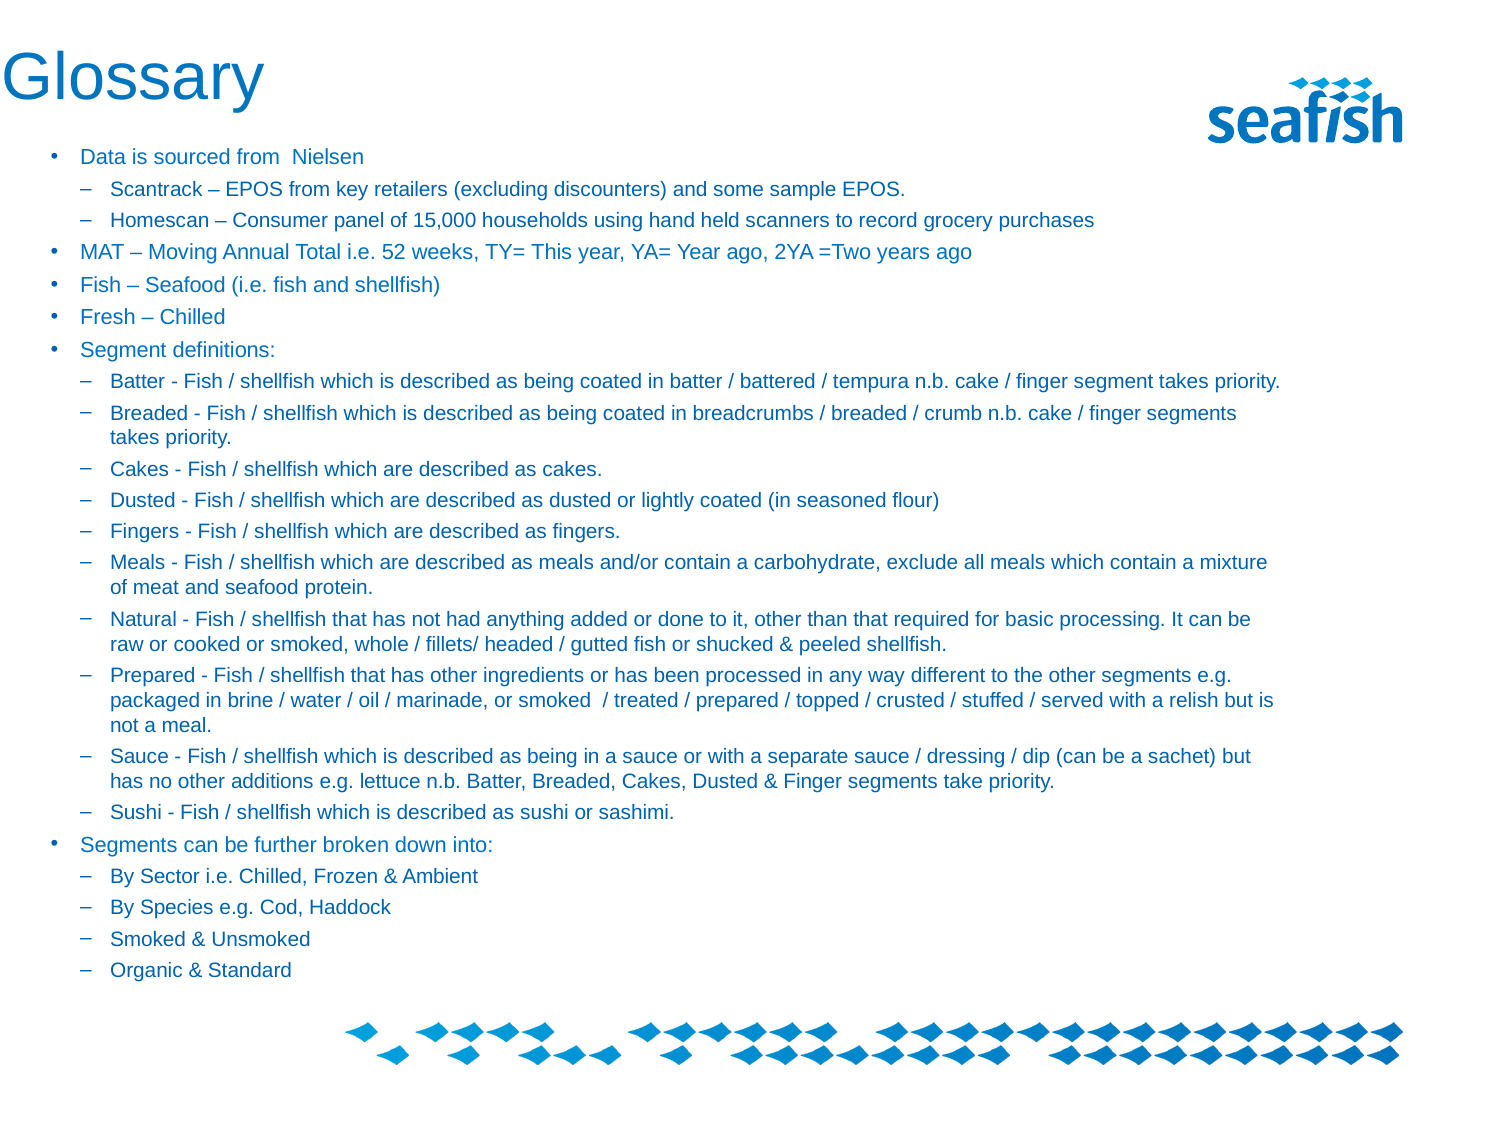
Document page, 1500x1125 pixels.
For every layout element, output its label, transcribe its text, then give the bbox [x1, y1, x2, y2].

title Glossary [1, 42, 1065, 149]
picture [345, 1022, 1403, 1065]
text_box Data is sourced from Nielsen Scantrack – EPOS from key retailers (excluding discounters) and some sample EPOS. Homescan – Consumer panel of 15,000 households using hand held scanners to record grocery purchases MAT – Moving Annual Total i.e. 52 weeks, TY= This year, YA= Year ago, 2YA =Two years ago Fish – Seafood (i.e. fish and shellfish) Fresh – Chilled Segment definitions: Batter - Fish / shellfish which is described as being coated in batter / battered / tempura n.b. cake / finger segment takes priority. Breaded - Fish / shellfish which is described as being coated in breadcrumbs / breaded / crumb n.b. cake / finger segments takes priority. Cakes - Fish / shellfish which are described as cakes. Dusted - Fish / shellfish which are described as dusted or lightly coated (in seasoned flour) Fingers - Fish / shellfish which are described as fingers. Meals - Fish / shellfish which are described as meals and/or contain a carbohydrate, exclude all meals which contain a mixture of meat and seafood protein. Natural - Fish / shellfish that has not had anything added or done to it, other than that required for basic processing. It can be raw or cooked or smoked, whole / fillets/ headed / gutted fish or shucked & peeled shellfish. Prepared - Fish / shellfish that has other ingredients or has been processed in any way different to the other segments e.g. packaged in brine / water / oil / marinade, or smoked / treated / prepared / topped / crusted / stuffed / served with a relish but is not a meal. Sauce - Fish / shellfish which is described as being in a sauce or with a separate sauce / dressing / dip (can be a sachet) but has no other additions e.g. lettuce n.b. Batter, Breaded, Cakes, Dusted & Finger segments take priority. Sushi - Fish / shellfish which is described as sushi or sashimi. Segments can be further broken down into: By Sector i.e. Chilled, Frozen & Ambient By Species e.g. Cod, Haddock Smoked & Unsmoked Organic & Standard [35, 135, 1300, 871]
